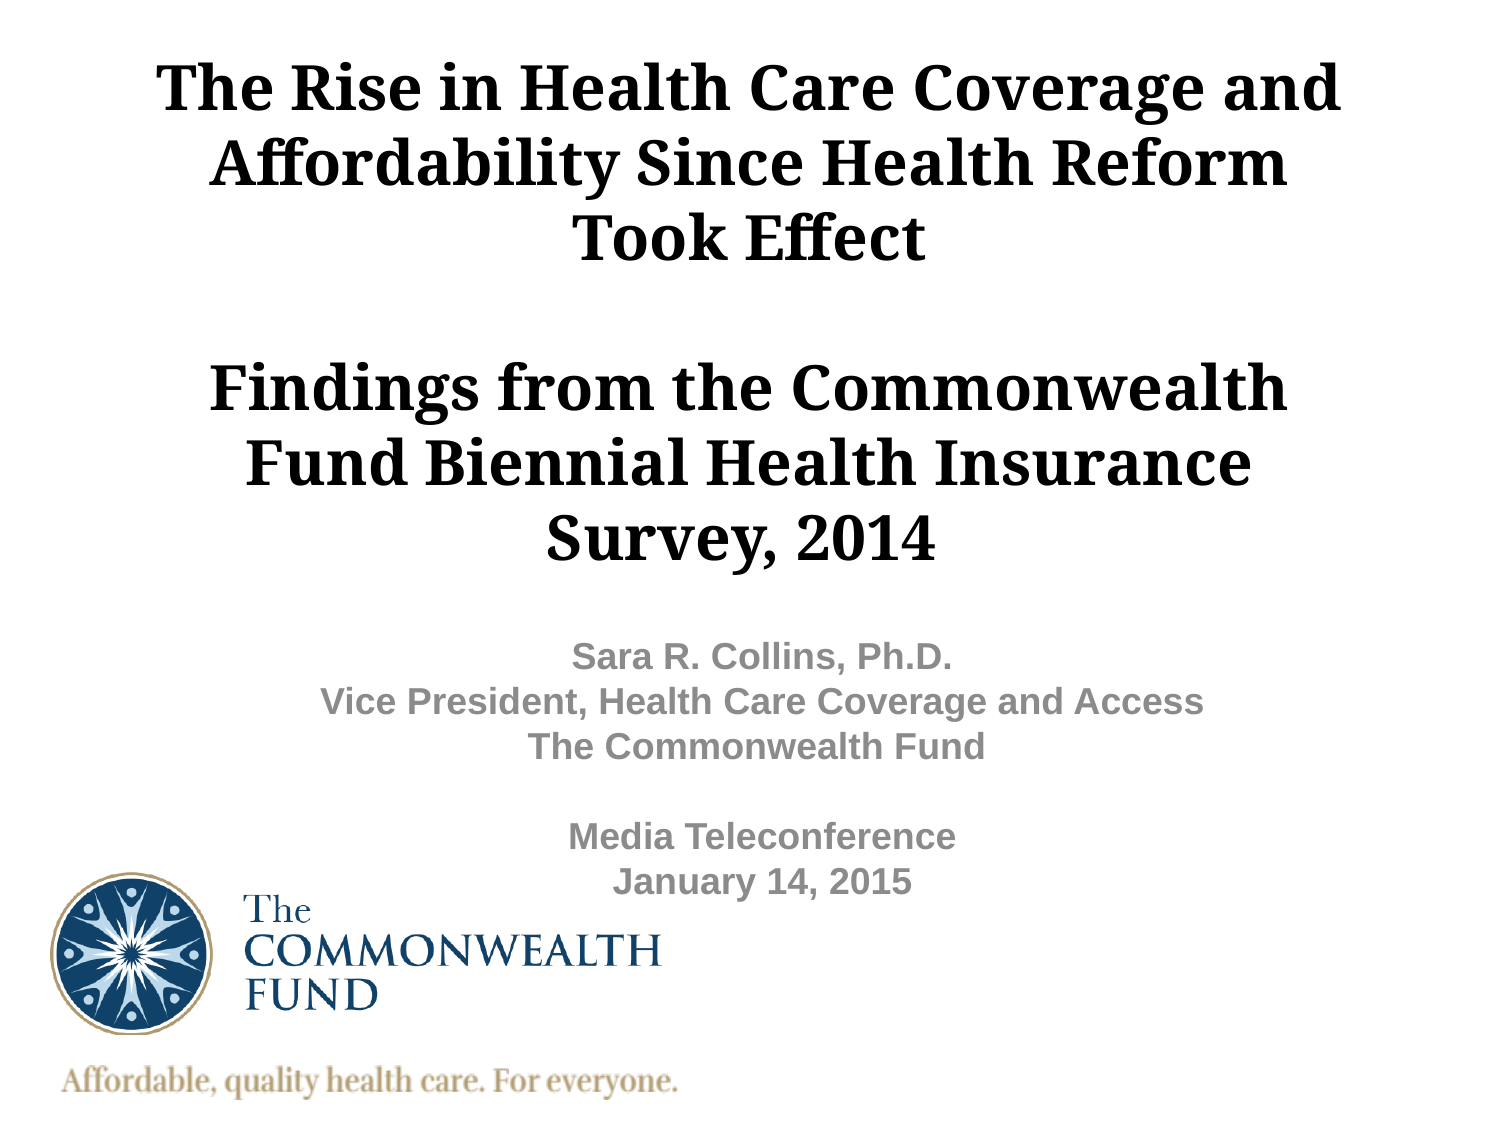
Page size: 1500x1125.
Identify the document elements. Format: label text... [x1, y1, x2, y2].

subtitle Sara R. Collins, Ph.D. Vice President, Health Care Coverage and Access The Commonwealth Fund Media Teleconference January 14, 2015 [237, 624, 1288, 913]
title The Rise in Health Care Coverage and Affordability Since Health Reform Took Effect Findings from the Commonwealth Fund Biennial Health Insurance Survey, 2014 [112, 37, 1388, 583]
picture [49, 871, 676, 1035]
picture [49, 1064, 690, 1101]
